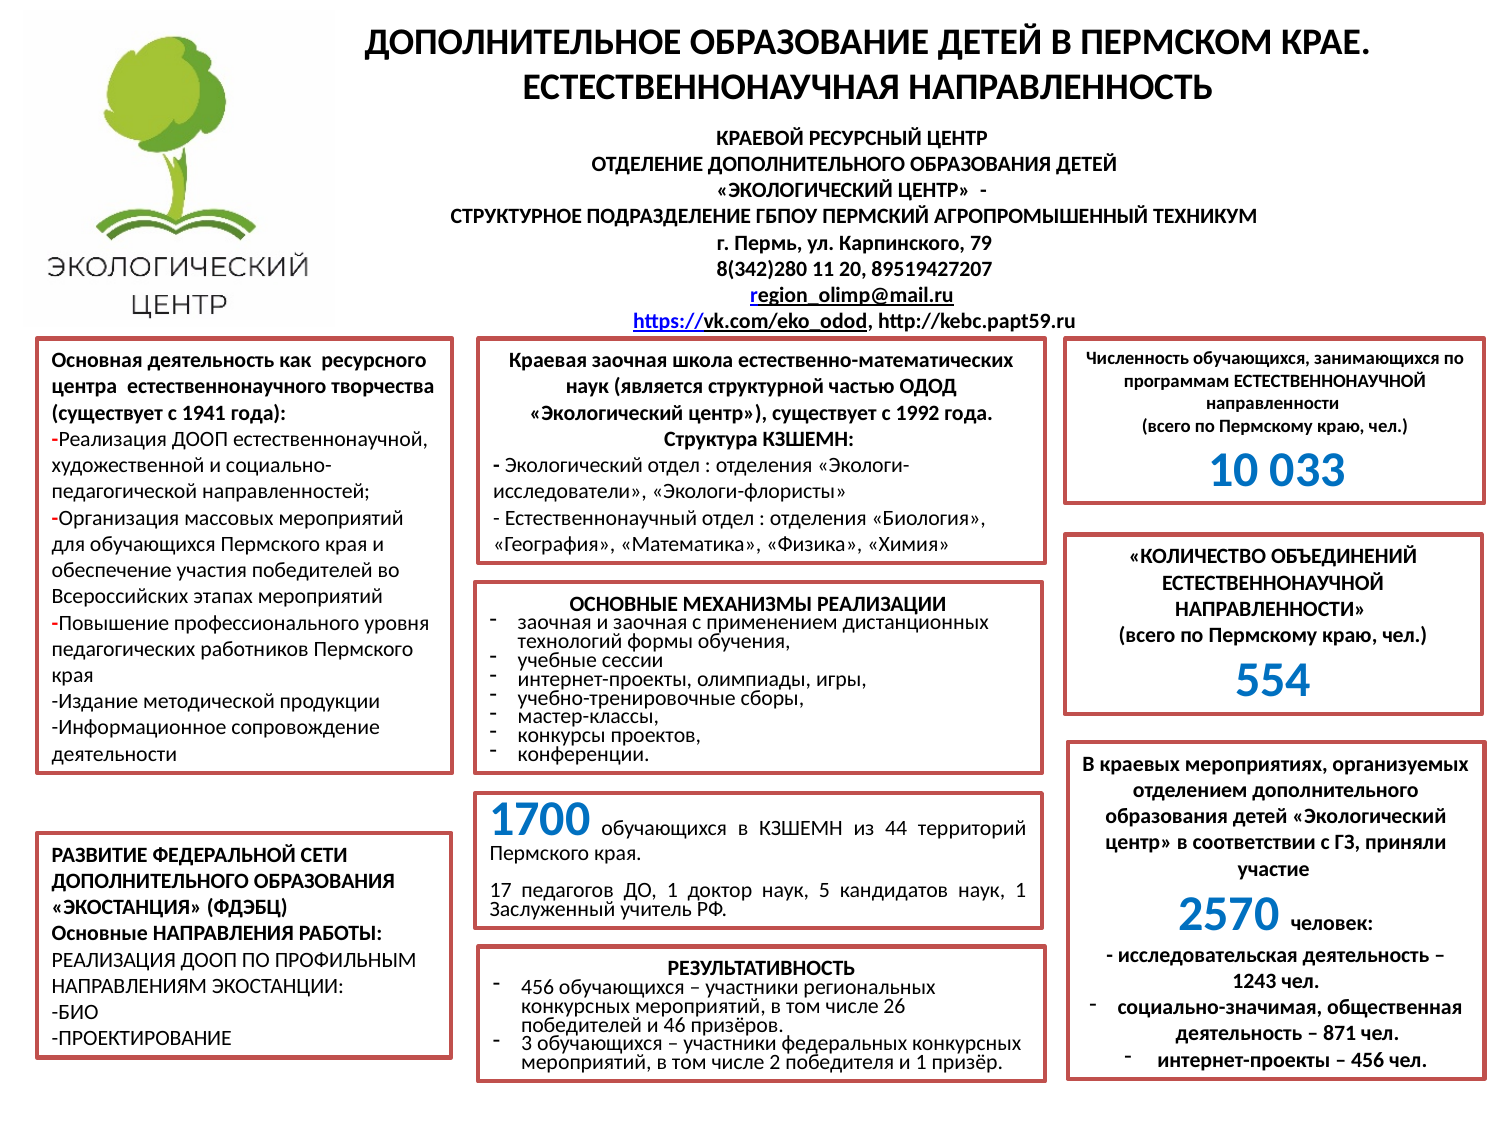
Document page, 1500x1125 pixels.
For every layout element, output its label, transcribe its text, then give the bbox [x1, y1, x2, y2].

text_box КРАЕВОЙ РЕСУРСНЫЙ ЦЕНТР ОТДЕЛЕНИЕ ДОПОЛНИТЕЛЬНОГО ОБРАЗОВАНИЯ ДЕТЕЙ «ЭКОЛОГИЧЕСКИЙ ЦЕНТР» - СТРУКТУРНОЕ ПОДРАЗДЕЛЕНИЕ ГБПОУ ПЕРМСКИЙ АГРОПРОМЫШЕННЫЙ ТЕХНИКУМ г. Пермь, ул. Карпинского, 79 8(342)280 11 20, 89519427207 region_olimp@mail.ru https://vk.com/eko_odod, http://kebc.papt59.ru [244, 116, 1465, 367]
text_box «КОЛИЧЕСТВО ОБЪЕДИНЕНИЙ ЕСТЕСТВЕННОНАУЧНОЙ НАПРАВЛЕННОСТИ» (всего по Пермскому краю, чел.) 554 [1063, 532, 1484, 716]
text_box ОСНОВНЫЕ МЕХАНИЗМЫ РЕАЛИЗАЦИИ заочная и заочная с применением дистанционных технологий формы обучения, учебные сессии интернет-проекты, олимпиады, игры, учебно-тренировочные сборы, мастер-классы, конкурсы проектов, конференции. [473, 580, 1044, 775]
text_box ДОПОЛНИТЕЛЬНОЕ ОБРАЗОВАНИЕ ДЕТЕЙ В ПЕРМСКОМ КРАЕ. ЕСТЕСТВЕННОНАУЧНАЯ НАПРАВЛЕННОСТЬ [336, 10, 1500, 115]
text_box РЕЗУЛЬТАТИВНОСТЬ 456 обучающихся – участники региональных конкурсных мероприятий, в том числе 26 победителей и 46 призёров. 3 обучающихся – участники федеральных конкурсных мероприятий, в том числе 2 победителя и 1 призёр. [476, 944, 1047, 1083]
text_box 1700 обучающихся в КЗШЕМН из 44 территорий Пермского края. 17 педагогов ДО, 1 доктор наук, 5 кандидатов наук, 1 Заслуженный учитель РФ. [473, 791, 1044, 930]
text_box В краевых мероприятиях, организуемых отделением дополнительного образования детей «Экологический центр» в соответствии с ГЗ, приняли участие 2570 человек: - исследовательская деятельность – 1243 чел. социально-значимая, общественная деятельность – 871 чел. интернет-проекты – 456 чел. [1066, 740, 1487, 1081]
text_box Численность обучающихся, занимающихся по программам ЕСТЕСТВЕННОНАУЧНОЙ направленности (всего по Пермскому краю, чел.) 10 033 [1063, 336, 1486, 505]
text_box Краевая заочная школа естественно-математических наук (является структурной частью ОДОД «Экологический центр»), существует с 1992 года. Структура КЗШЕМН: - Экологический отдел : отделения «Экологи-исследователи», «Экологи-флористы» - Естественнонаучный отдел : отделения «Биология», «География», «Математика», «Физика», «Химия» [476, 336, 1047, 565]
text_box Основная деятельность как ресурсного центра естественнонаучного творчества (существует с 1941 года): -Реализация ДООП естественнонаучной, художественной и социально-педагогической направленностей; -Организация массовых мероприятий для обучающихся Пермского края и обеспечение участия победителей во Всероссийских этапах мероприятий -Повышение профессионального уровня педагогических работников Пермского края -Издание методической продукции -Информационное сопровождение деятельности [35, 336, 454, 775]
text_box РАЗВИТИЕ ФЕДЕРАЛЬНОЙ СЕТИ ДОПОЛНИТЕЛЬНОГО ОБРАЗОВАНИЯ «ЭКОСТАНЦИЯ» (ФДЭБЦ) Основные НАПРАВЛЕНИЯ РАБОТЫ: РЕАЛИЗАЦИЯ ДООП ПО ПРОФИЛЬНЫМ НАПРАВЛЕНИЯМ ЭКОСТАНЦИИ: -БИО -ПРОЕКТИРОВАНИЕ [35, 831, 453, 1060]
picture [23, 9, 335, 327]
